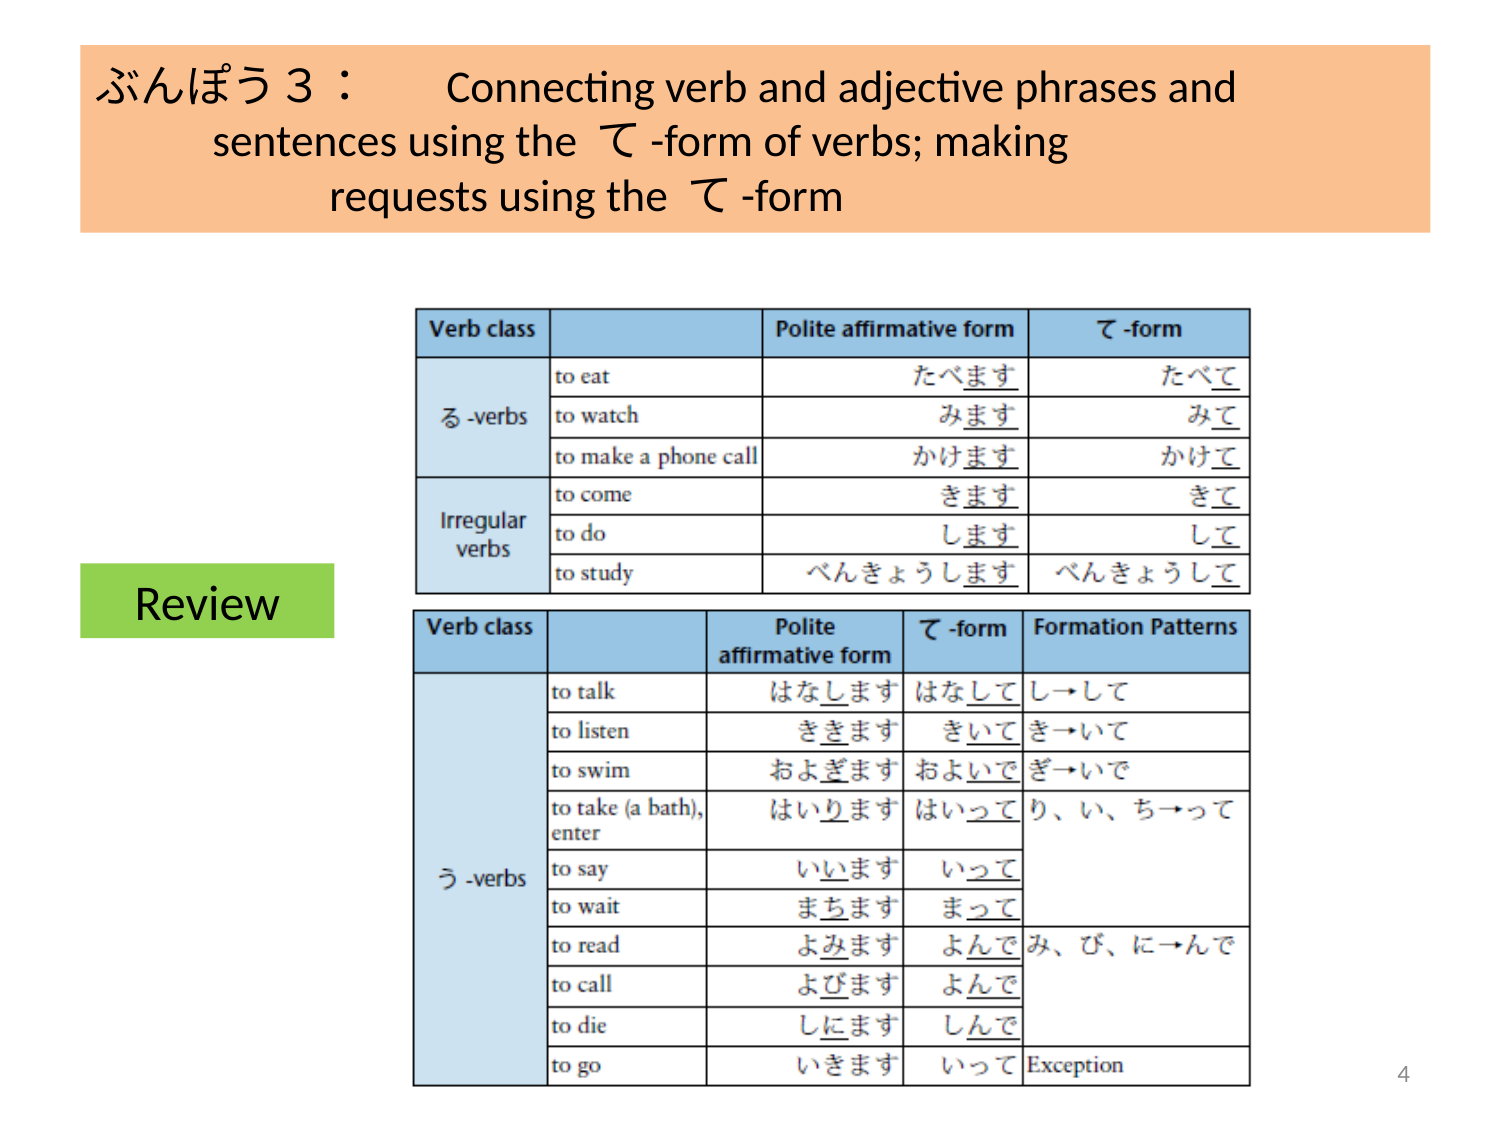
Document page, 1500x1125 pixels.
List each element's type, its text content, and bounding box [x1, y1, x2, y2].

picture [395, 296, 1269, 1103]
title ぶんぽう３： Connecting verb and adjective phrases and sentences using the て-form of verbs; making requests using the て-form [80, 45, 1431, 233]
slide_number 4 [1274, 1042, 1425, 1103]
text_box Review [80, 563, 335, 639]
